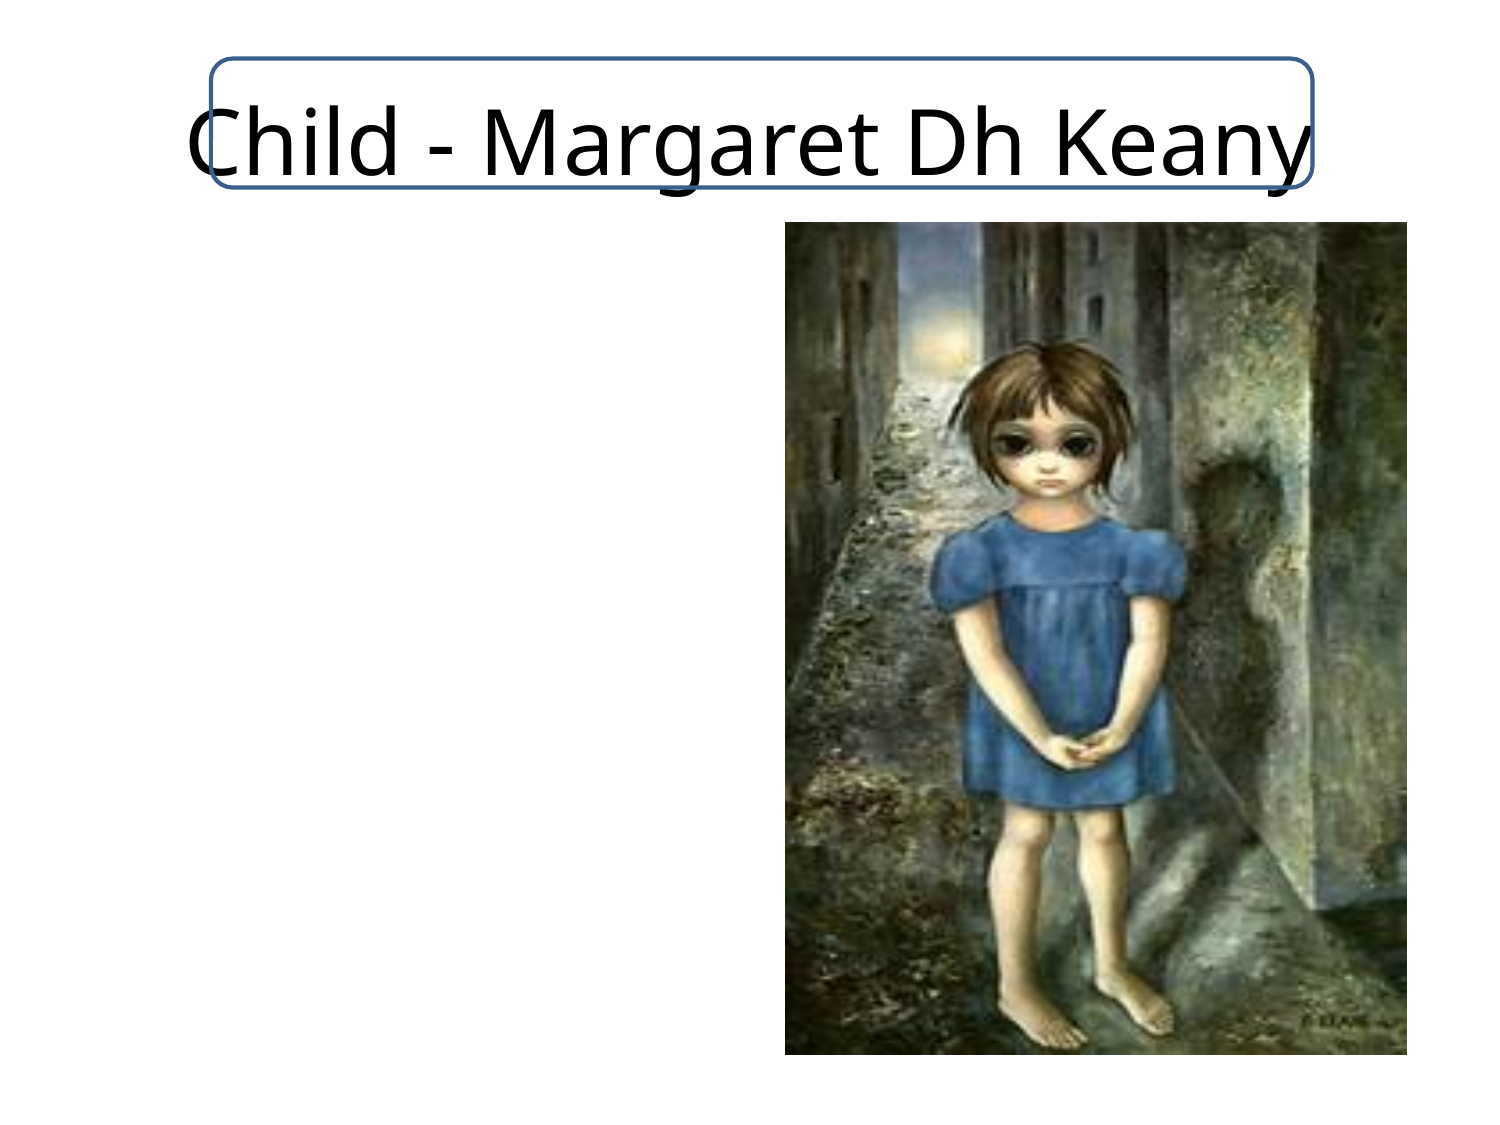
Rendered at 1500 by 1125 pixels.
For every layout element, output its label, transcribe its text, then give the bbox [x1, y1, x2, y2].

title Child - Margaret Dh Keany [75, 45, 1425, 233]
text_box [208, 56, 1315, 190]
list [784, 222, 1407, 1055]
